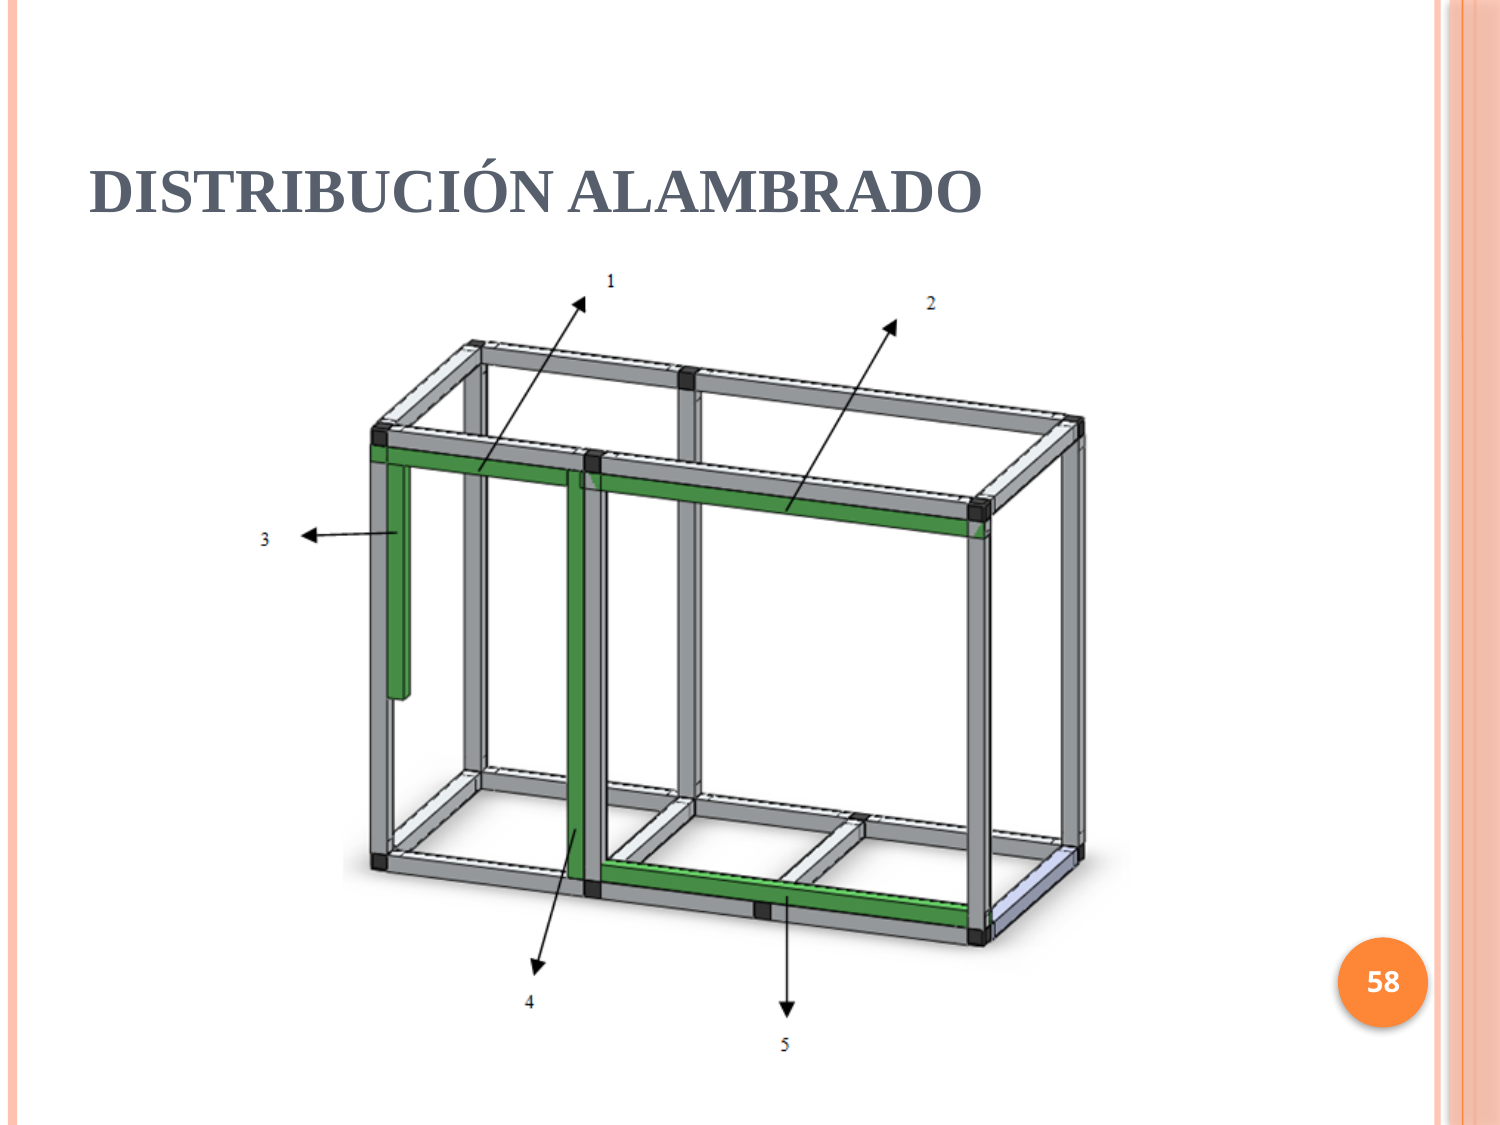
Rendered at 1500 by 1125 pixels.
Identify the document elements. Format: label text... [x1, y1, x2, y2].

title DISTRIBUCIÓN ALAMBRADO [75, 45, 1300, 233]
slide_number 58 [1333, 940, 1434, 1027]
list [235, 261, 1140, 1063]
